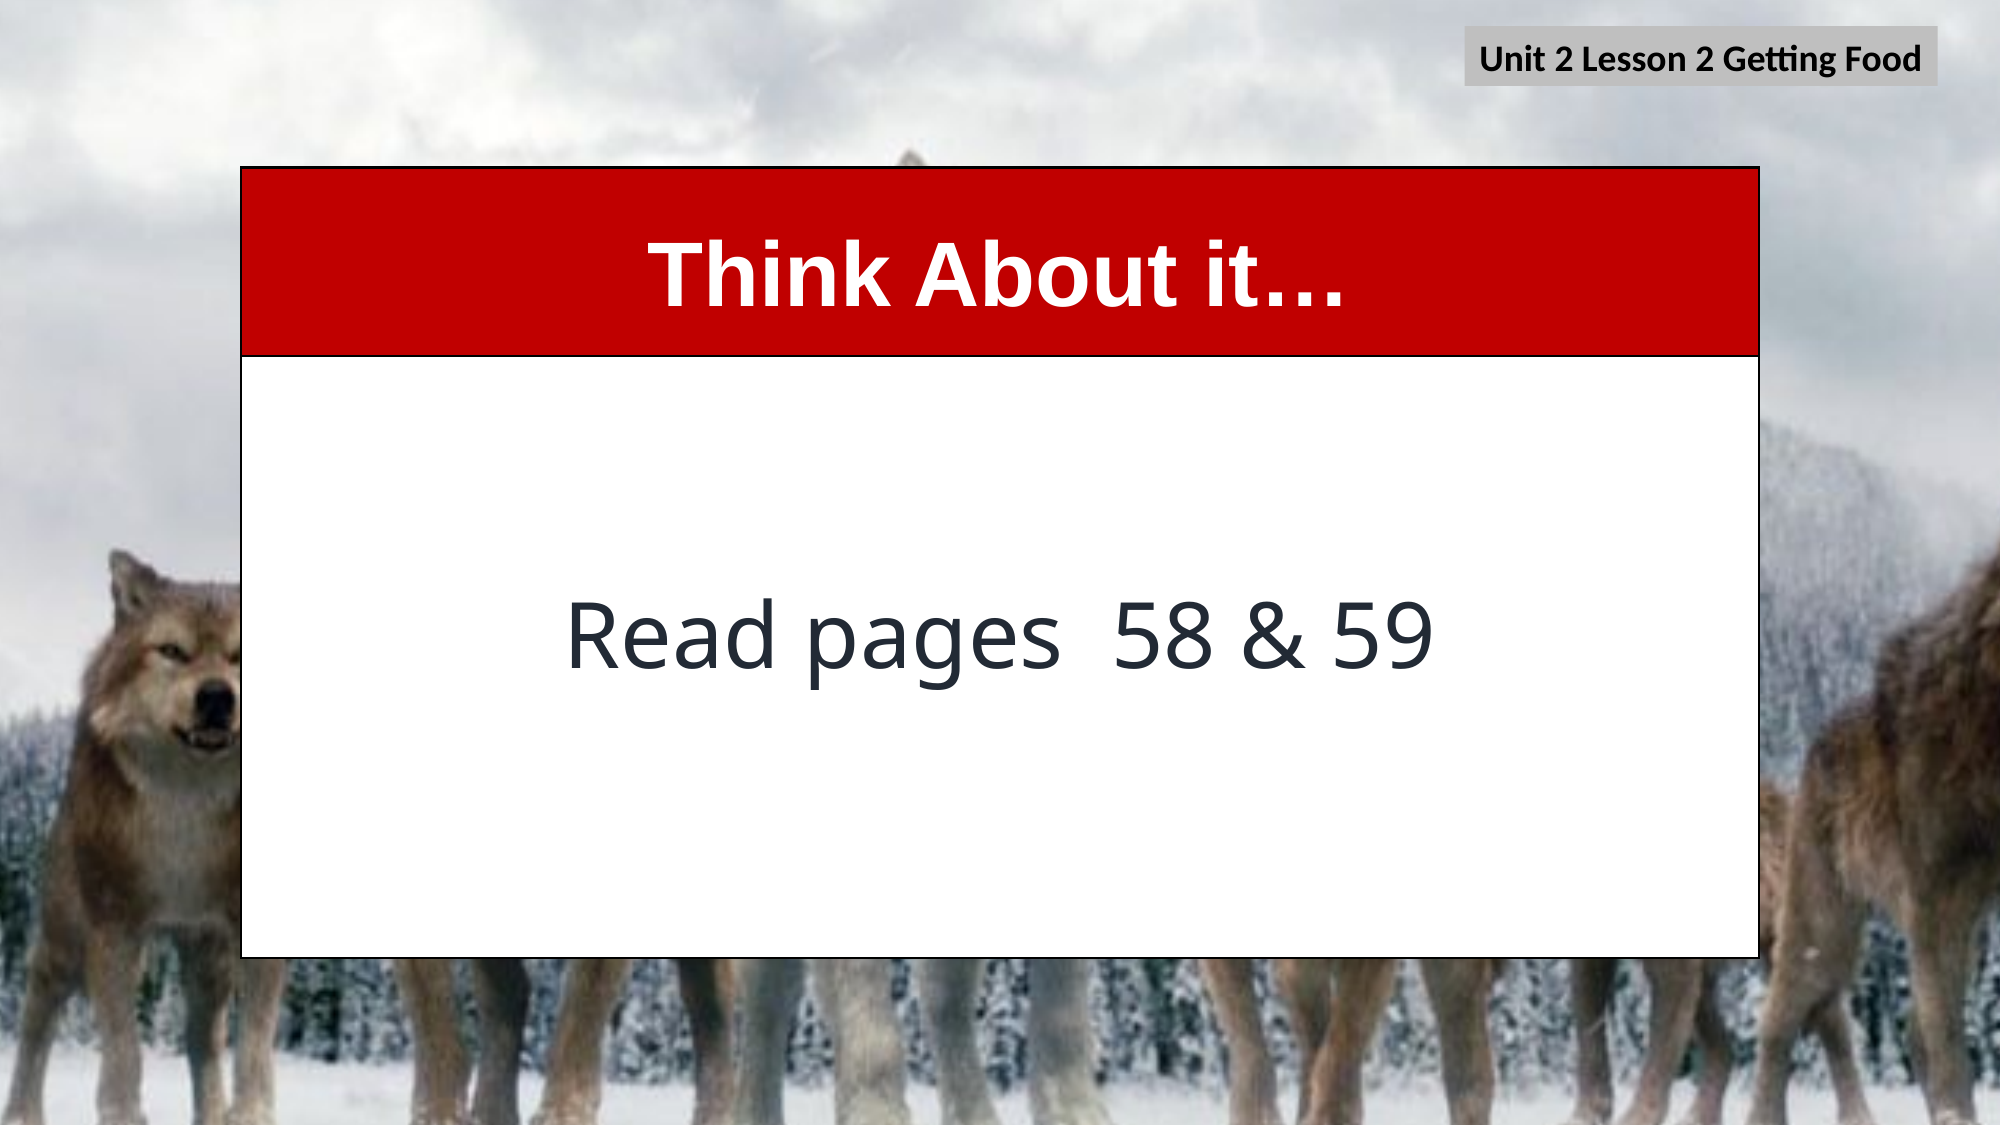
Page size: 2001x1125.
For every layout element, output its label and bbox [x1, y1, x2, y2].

text_box [240, 167, 1760, 958]
picture [0, 0, 2000, 1125]
text_box [249, 125, 1750, 696]
